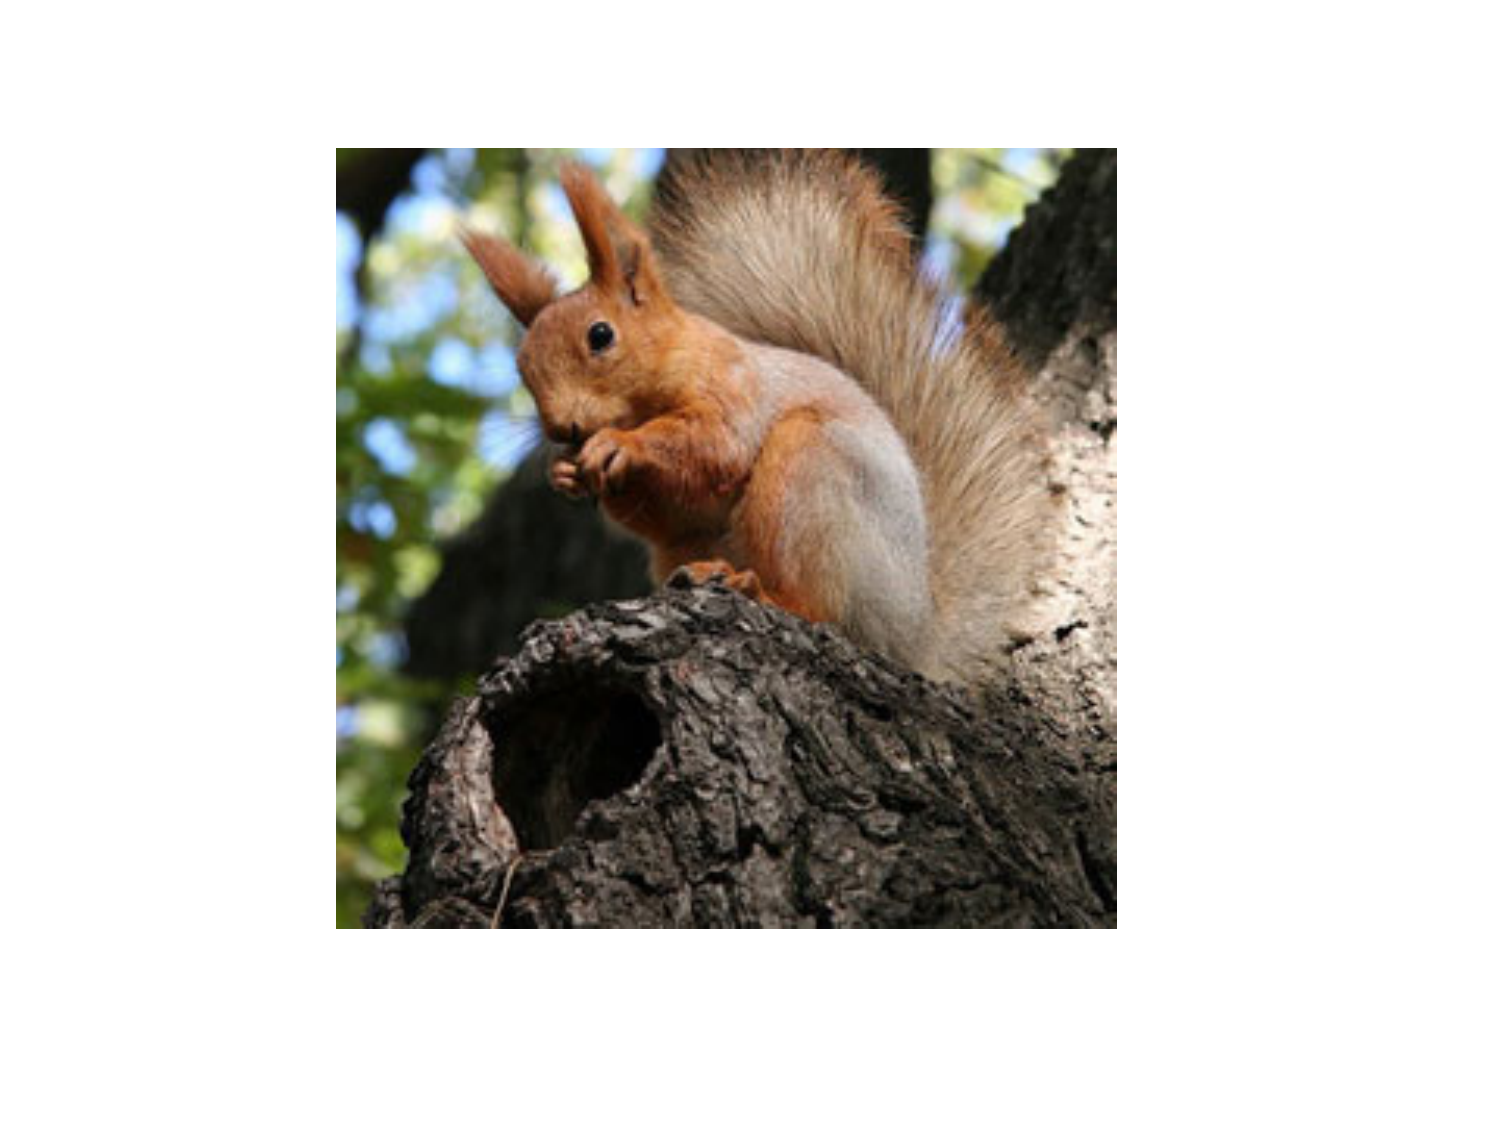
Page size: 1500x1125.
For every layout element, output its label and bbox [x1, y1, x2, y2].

picture [336, 148, 1117, 929]
